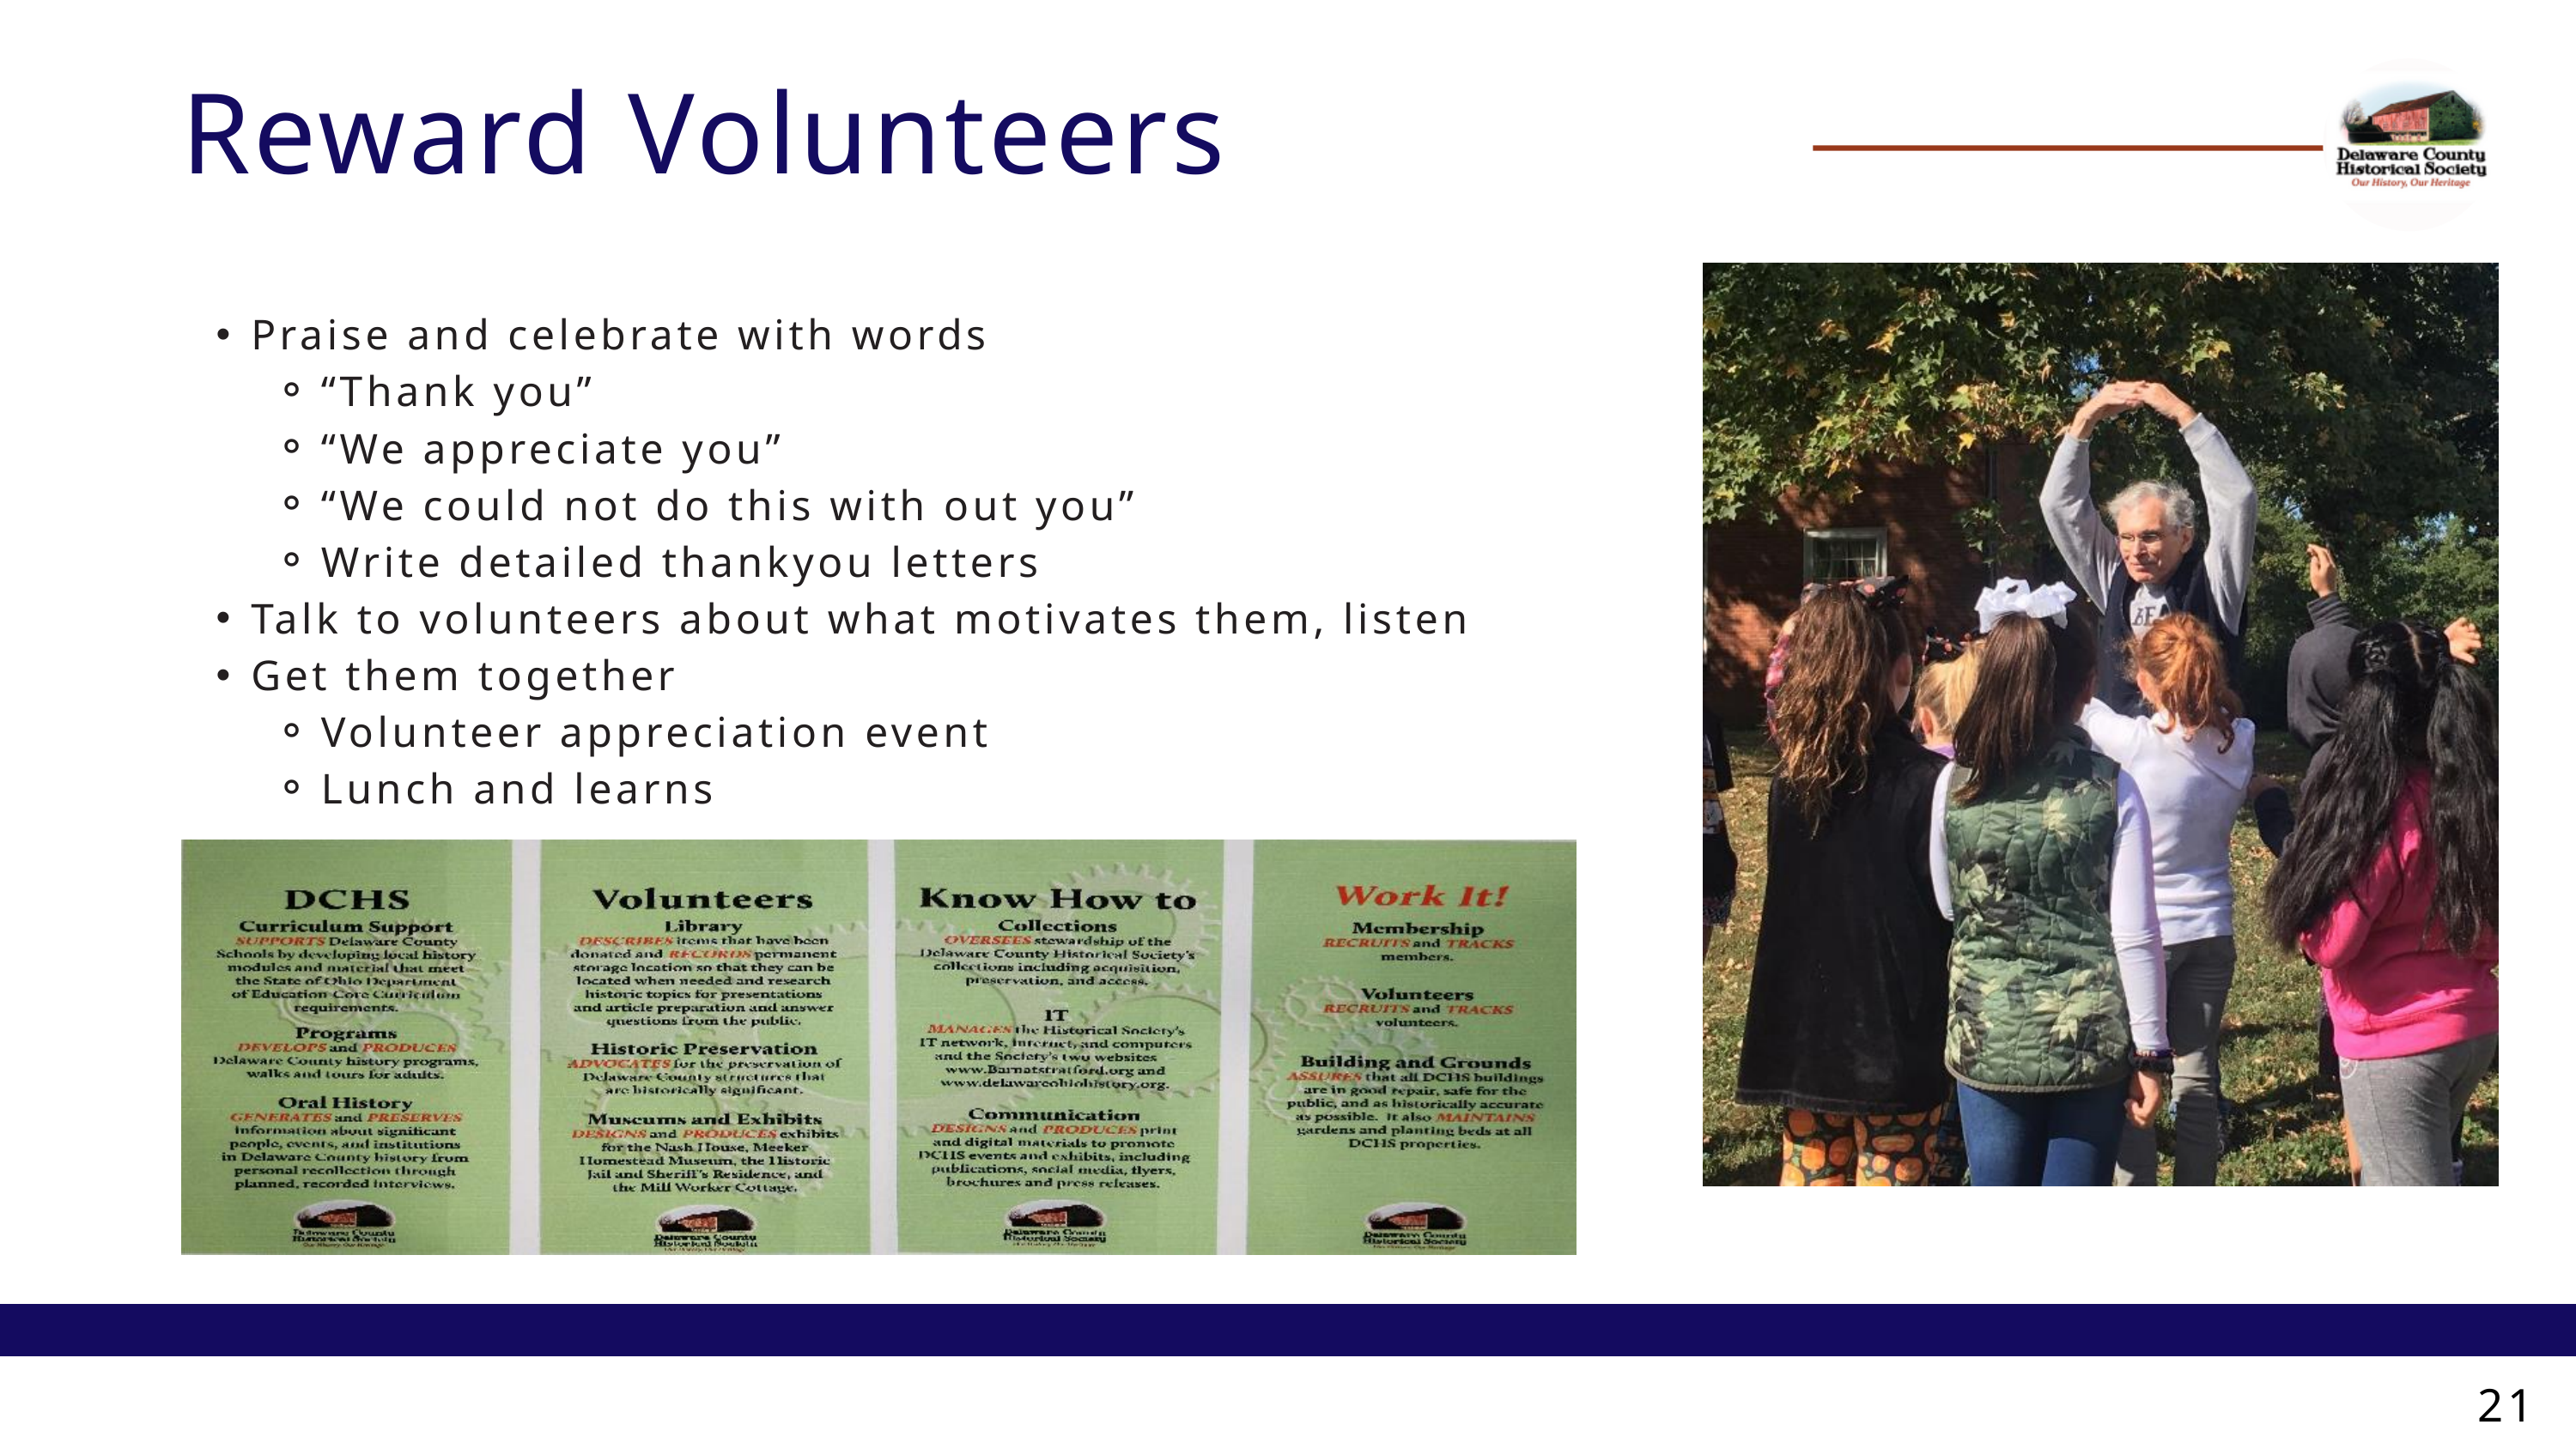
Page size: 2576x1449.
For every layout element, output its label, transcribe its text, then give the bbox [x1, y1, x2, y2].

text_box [0, 1303, 2576, 1356]
text_box 21 [2477, 1368, 2576, 1432]
picture [1702, 262, 2499, 1186]
text_box Praise and celebrate with words “Thank you” “We appreciate you” “We could not do this with out you” Write detailed thankyou letters Talk to volunteers about what motivates them, listen Get them together Volunteer appreciation event Lunch and learns [180, 301, 1637, 870]
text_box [2323, 58, 2496, 232]
picture [181, 839, 1577, 1255]
text_box Reward Volunteers [180, 85, 1814, 196]
